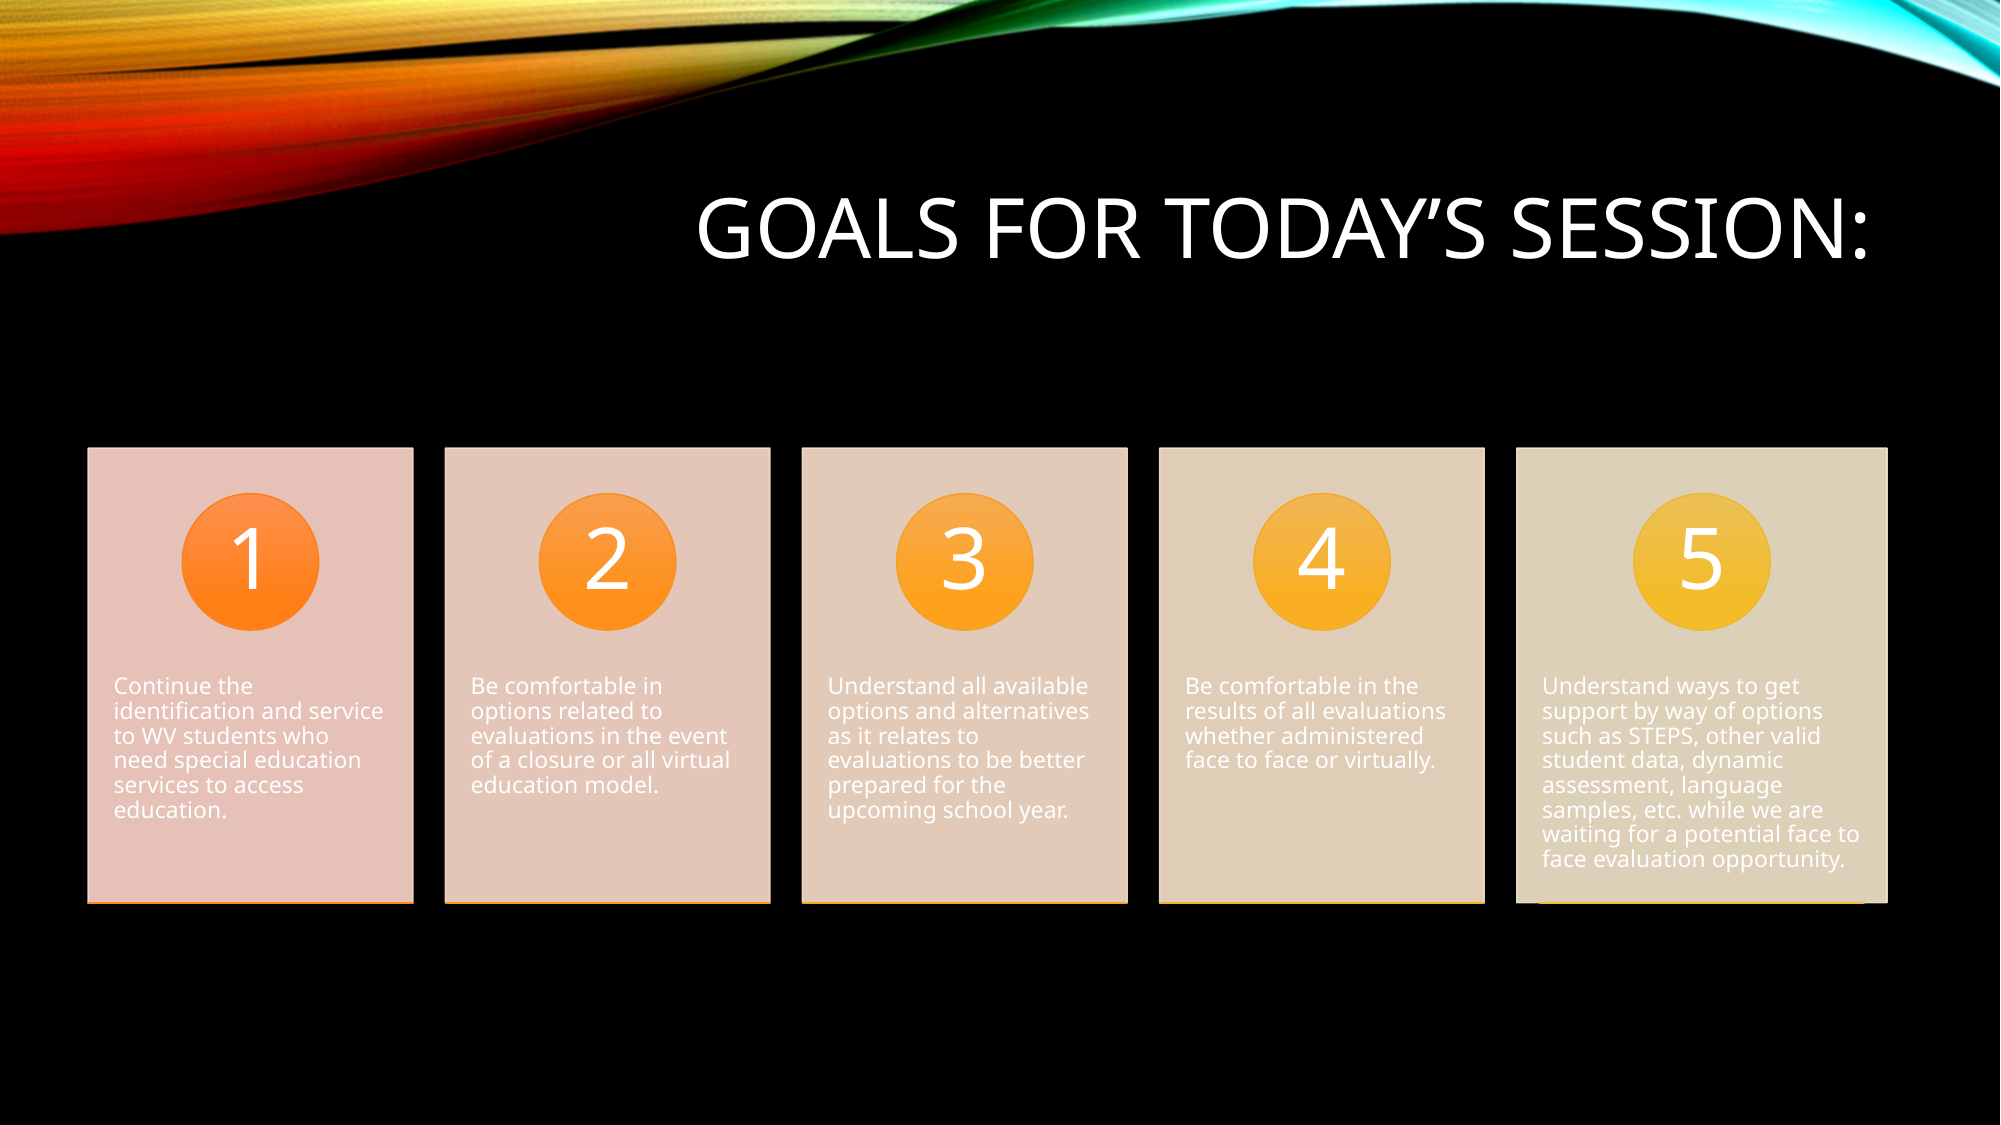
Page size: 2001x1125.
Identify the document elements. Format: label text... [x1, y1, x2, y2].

picture [0, 0, 2000, 237]
title Goals for Today’s Session: [474, 125, 1888, 338]
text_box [87, 365, 1888, 986]
